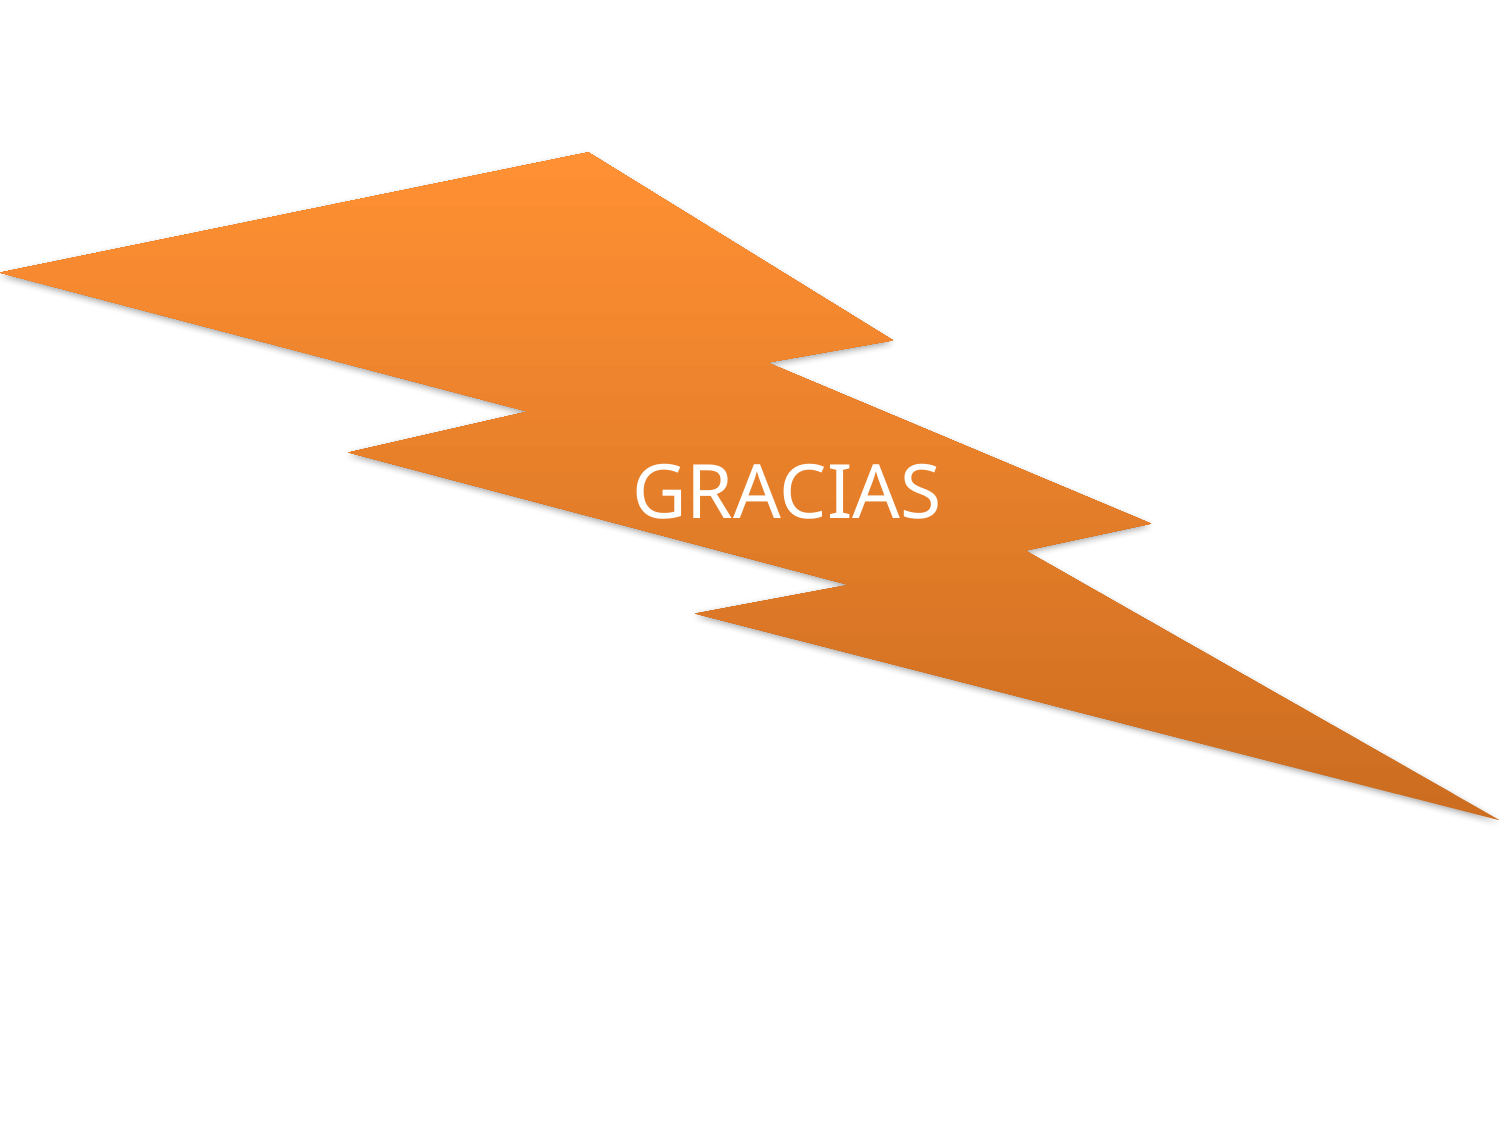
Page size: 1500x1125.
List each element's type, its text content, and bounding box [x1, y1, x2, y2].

text_box GRACIAS [0, 152, 1500, 821]
